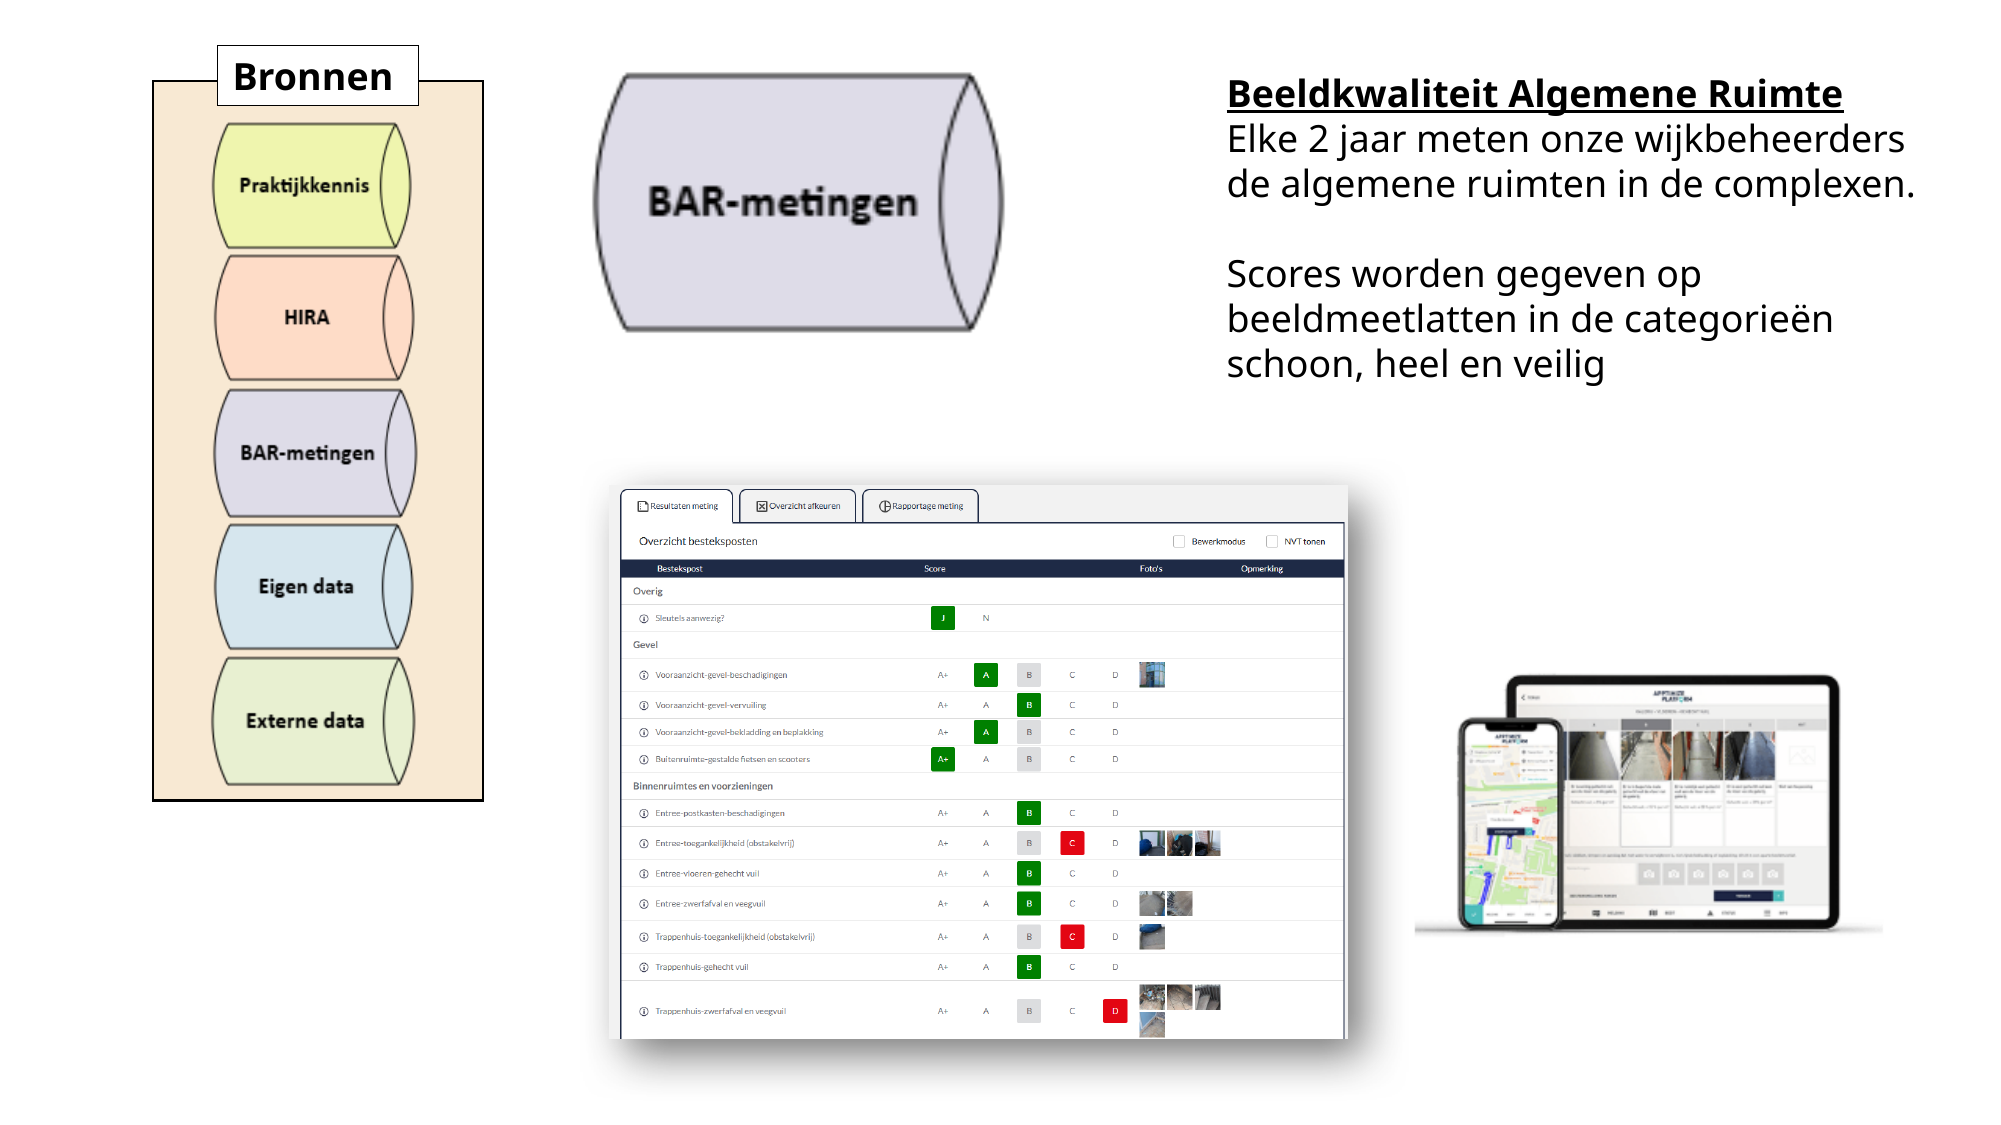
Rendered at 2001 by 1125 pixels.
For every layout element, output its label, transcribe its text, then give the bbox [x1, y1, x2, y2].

picture [609, 485, 1348, 1039]
picture [573, 62, 1026, 345]
text_box Beeldkwaliteit Algemene Ruimte Elke 2 jaar meten onze wijkbeheerders de algemene ruimten in de complexen. Scores worden gegeven op beeldmeetlatten in de categorieën schoon, heel en veilig [1211, 62, 1937, 438]
picture [1398, 619, 1916, 964]
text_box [152, 45, 484, 801]
